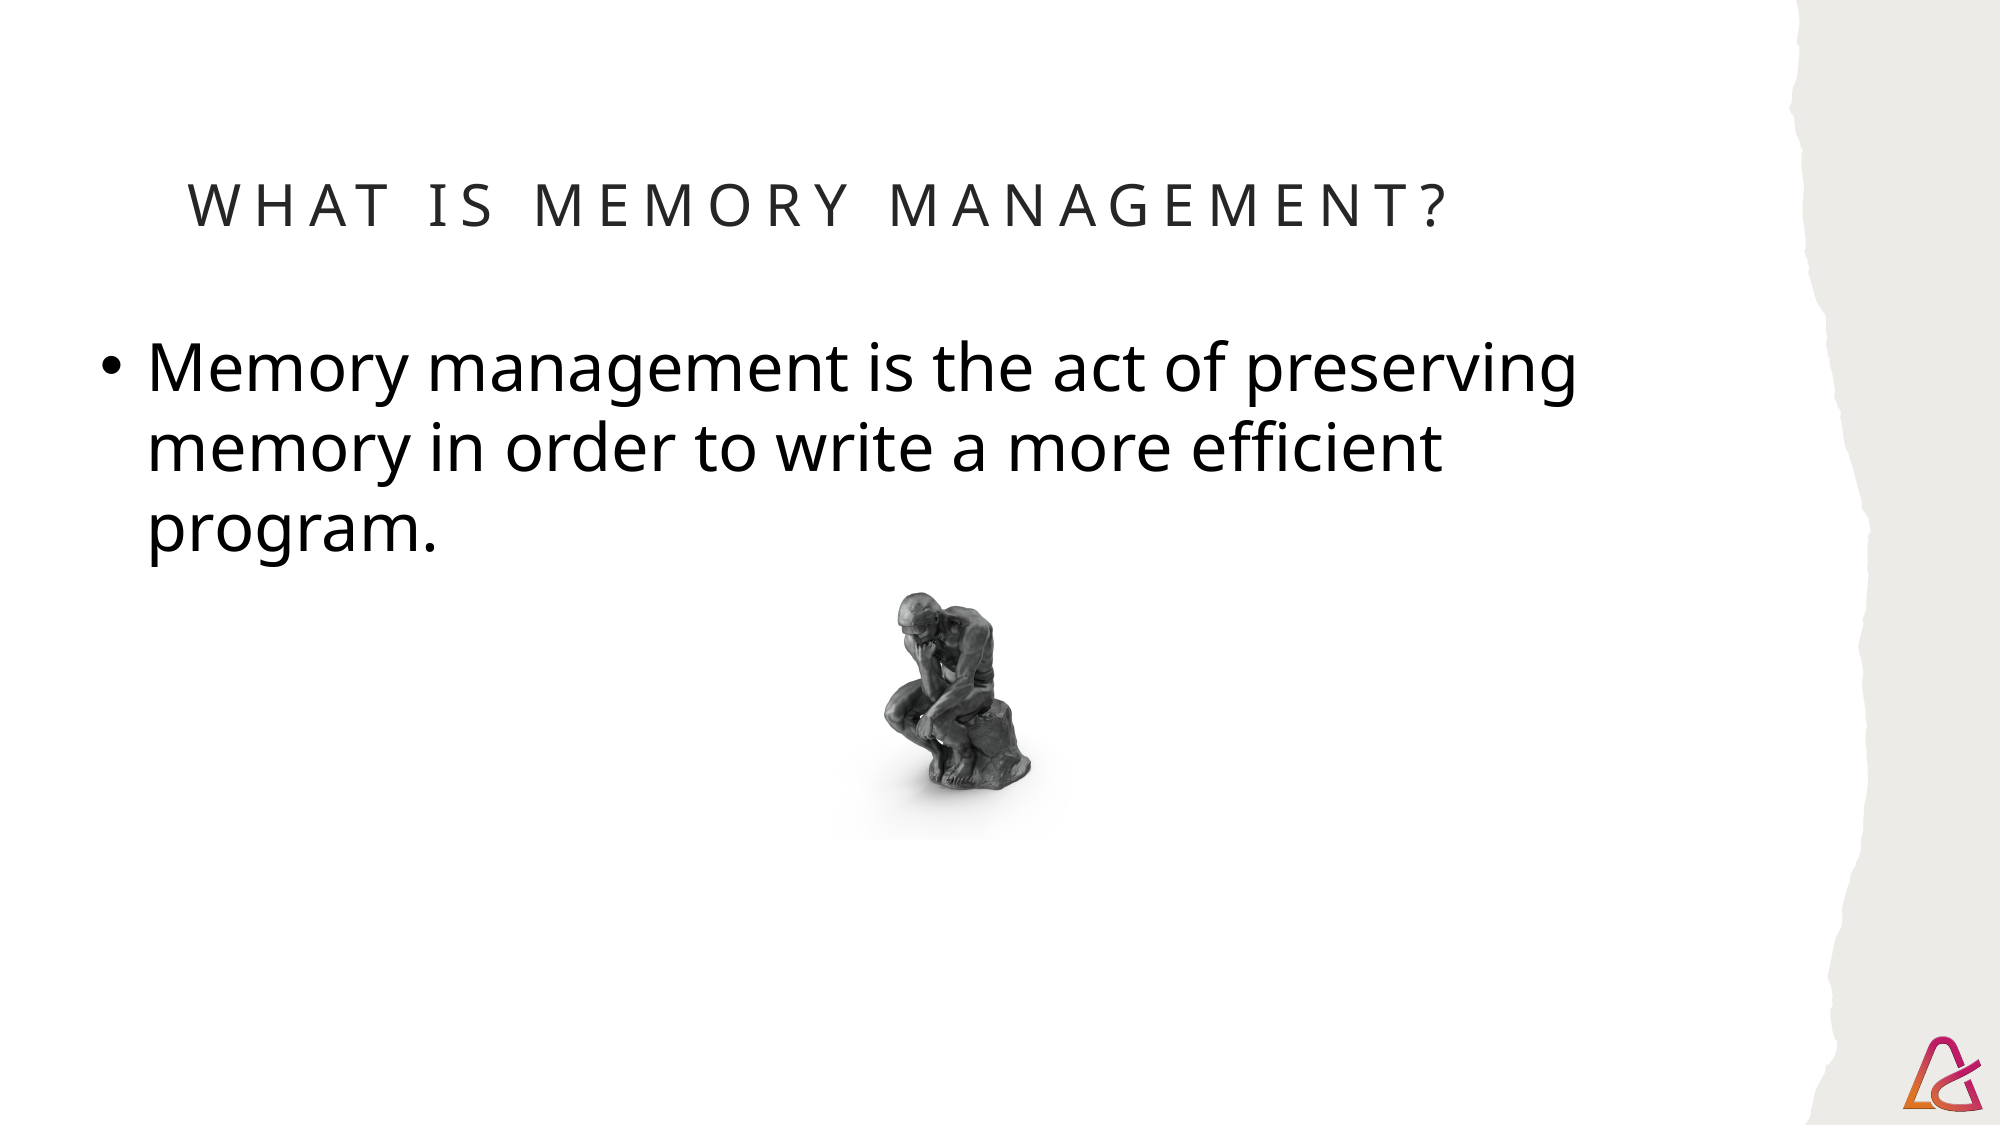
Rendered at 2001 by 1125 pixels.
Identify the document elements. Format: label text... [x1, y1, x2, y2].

title What is memory management? [172, 99, 1751, 300]
picture [1789, 0, 2000, 1125]
text_box Memory management is the act of preserving memory in order to write a more efficient program. [85, 317, 1766, 572]
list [811, 539, 1112, 840]
